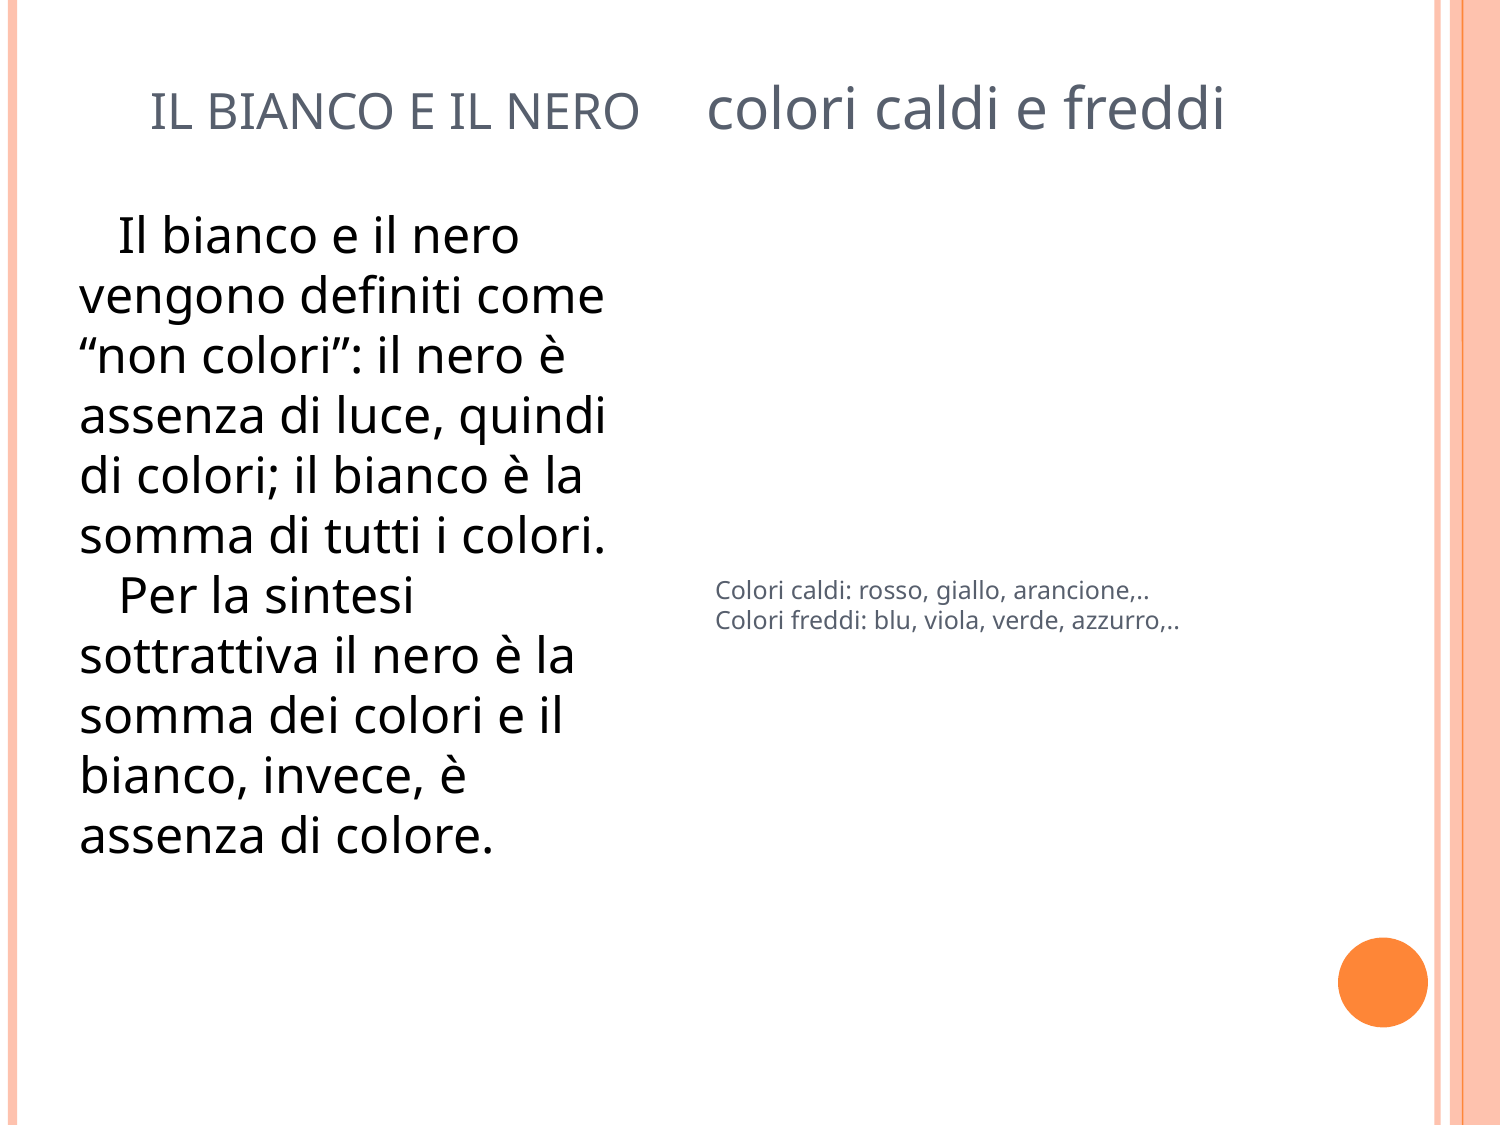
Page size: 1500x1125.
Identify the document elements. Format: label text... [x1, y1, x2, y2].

text_box Il bianco e il nero vengono definiti come “non colori”: il nero è assenza di luce, quindi di colori; il bianco è la somma di tutti i colori. Per la sintesi sottrattiva il nero è la somma dei colori e il bianco, invece, è assenza di colore. [64, 196, 665, 1018]
text_box Colori caldi: rosso, giallo, arancione,.. Colori freddi: blu, viola, verde, azzurro,.. [700, 196, 1301, 1013]
text_box IL BIANCO E IL NERO colori caldi e freddi [135, 30, 1300, 149]
